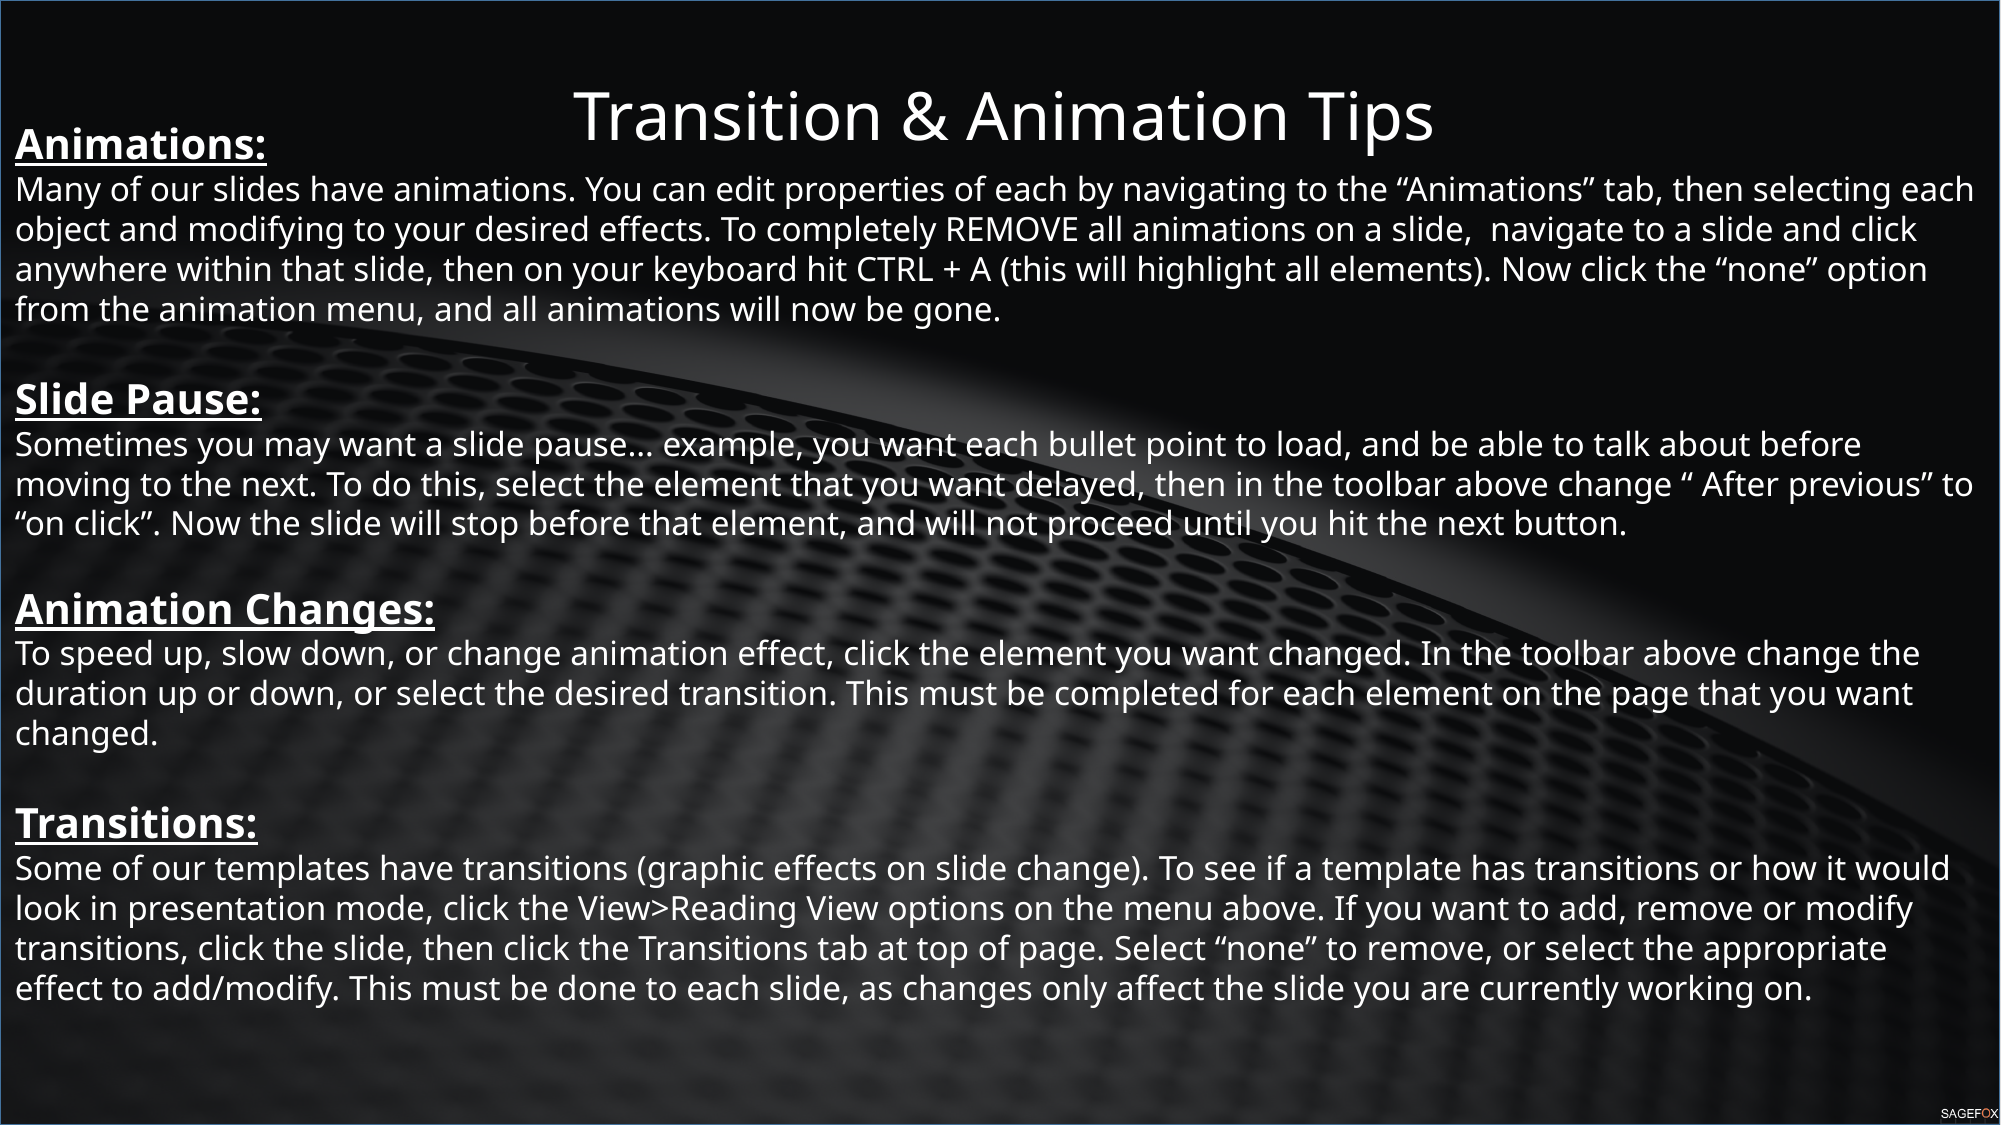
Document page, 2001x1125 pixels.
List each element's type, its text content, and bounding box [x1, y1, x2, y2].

title Transition & Animation Tips [477, 59, 1532, 177]
text_box Animations: Many of our slides have animations. You can edit properties of each by navigating to the “Animations” tab, then selecting each object and modifying to your desired effects. To completely REMOVE all animations on a slide, navigate to a slide and click anywhere within that slide, then on your keyboard hit CTRL + A (this will highlight all elements). Now click the “none” option from the animation menu, and all animations will now be gone. Slide Pause: Sometimes you may want a slide pause… example, you want each bullet point to load, and be able to talk about before moving to the next. To do this, select the element that you want delayed, then in the toolbar above change “ After previous” to “on click”. Now the slide will stop before that element, and will not proceed until you hit the next button. Animation Changes: To speed up, slow down, or change animation effect, click the element you want changed. In the toolbar above change the duration up or down, or select the desired transition. This must be completed for each element on the page that you want changed. Transitions: Some of our templates have transitions (graphic effects on slide change). To see if a template has transitions or how it would look in presentation mode, click the View>Reading View options on the menu above. If you want to add, remove or modify transitions, click the slide, then click the Transitions tab at top of page. Select “none” to remove, or select the appropriate effect to add/modify. This must be done to each slide, as changes only affect the slide you are currently working on. [0, 0, 2000, 1125]
